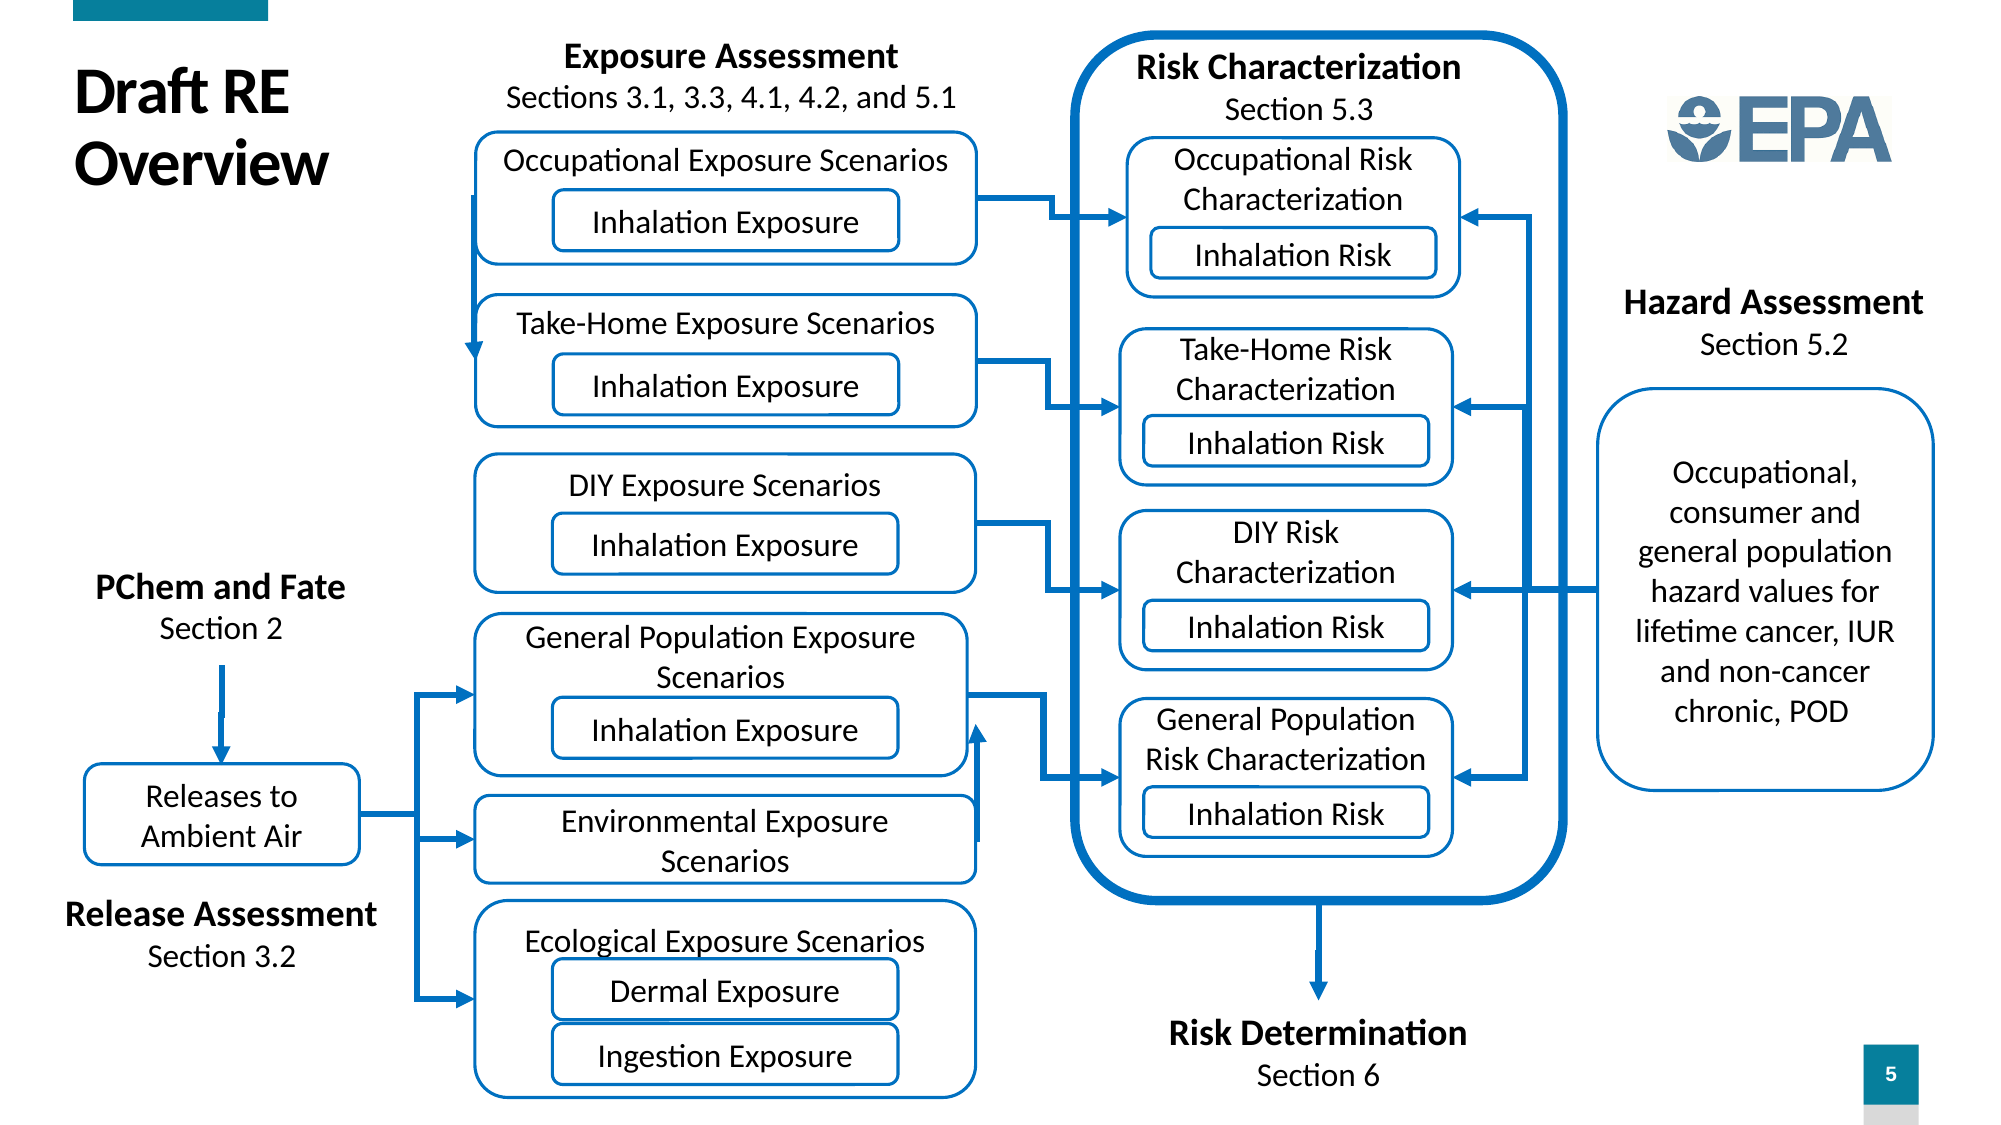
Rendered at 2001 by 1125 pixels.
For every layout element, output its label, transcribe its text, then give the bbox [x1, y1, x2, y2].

text_box Release Assessment Section 3.2 [50, 881, 359, 982]
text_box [359, 694, 475, 814]
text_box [1459, 217, 1598, 406]
text_box Dermal Exposure [551, 957, 900, 1021]
text_box [1073, 33, 1565, 902]
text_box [359, 814, 475, 999]
text_box General Population Exposure Scenarios [473, 612, 969, 777]
text_box Risk Determination Section 6 [1154, 1000, 1483, 1101]
text_box Exposure Assessment Sections 3.1, 3.3, 4.1, 4.2, and 5.1 [491, 23, 973, 123]
text_box Occupational, consumer and general population hazard values for lifetime cancer, IUR and non-cancer chronic, POD [1598, 387, 1935, 792]
text_box Take-Home Exposure Scenarios [474, 293, 978, 428]
text_box Inhalation Exposure [552, 188, 900, 252]
text_box Ecological Exposure Scenarios [473, 899, 977, 1099]
text_box Inhalation Exposure [551, 512, 900, 576]
text_box Ingestion Exposure [551, 1022, 900, 1086]
text_box [511, 683, 977, 765]
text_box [976, 360, 1120, 407]
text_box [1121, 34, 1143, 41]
text_box Occupational Exposure Scenarios [474, 130, 978, 266]
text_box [976, 198, 1128, 218]
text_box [975, 523, 1121, 591]
text_box DIY Exposure Scenarios [473, 452, 977, 594]
picture [1667, 96, 1892, 162]
text_box Environmental Exposure Scenarios [475, 794, 977, 885]
text_box Releases to Ambient Air [83, 762, 359, 866]
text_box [1452, 406, 1598, 589]
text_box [1452, 589, 1598, 778]
title Draft RE Overview [59, 84, 449, 173]
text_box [967, 694, 1120, 778]
text_box Hazard Assessment Section 5.2 [1609, 269, 1940, 370]
text_box Inhalation Exposure [552, 352, 900, 416]
text_box PChem and Fate Section 2 [80, 554, 362, 654]
